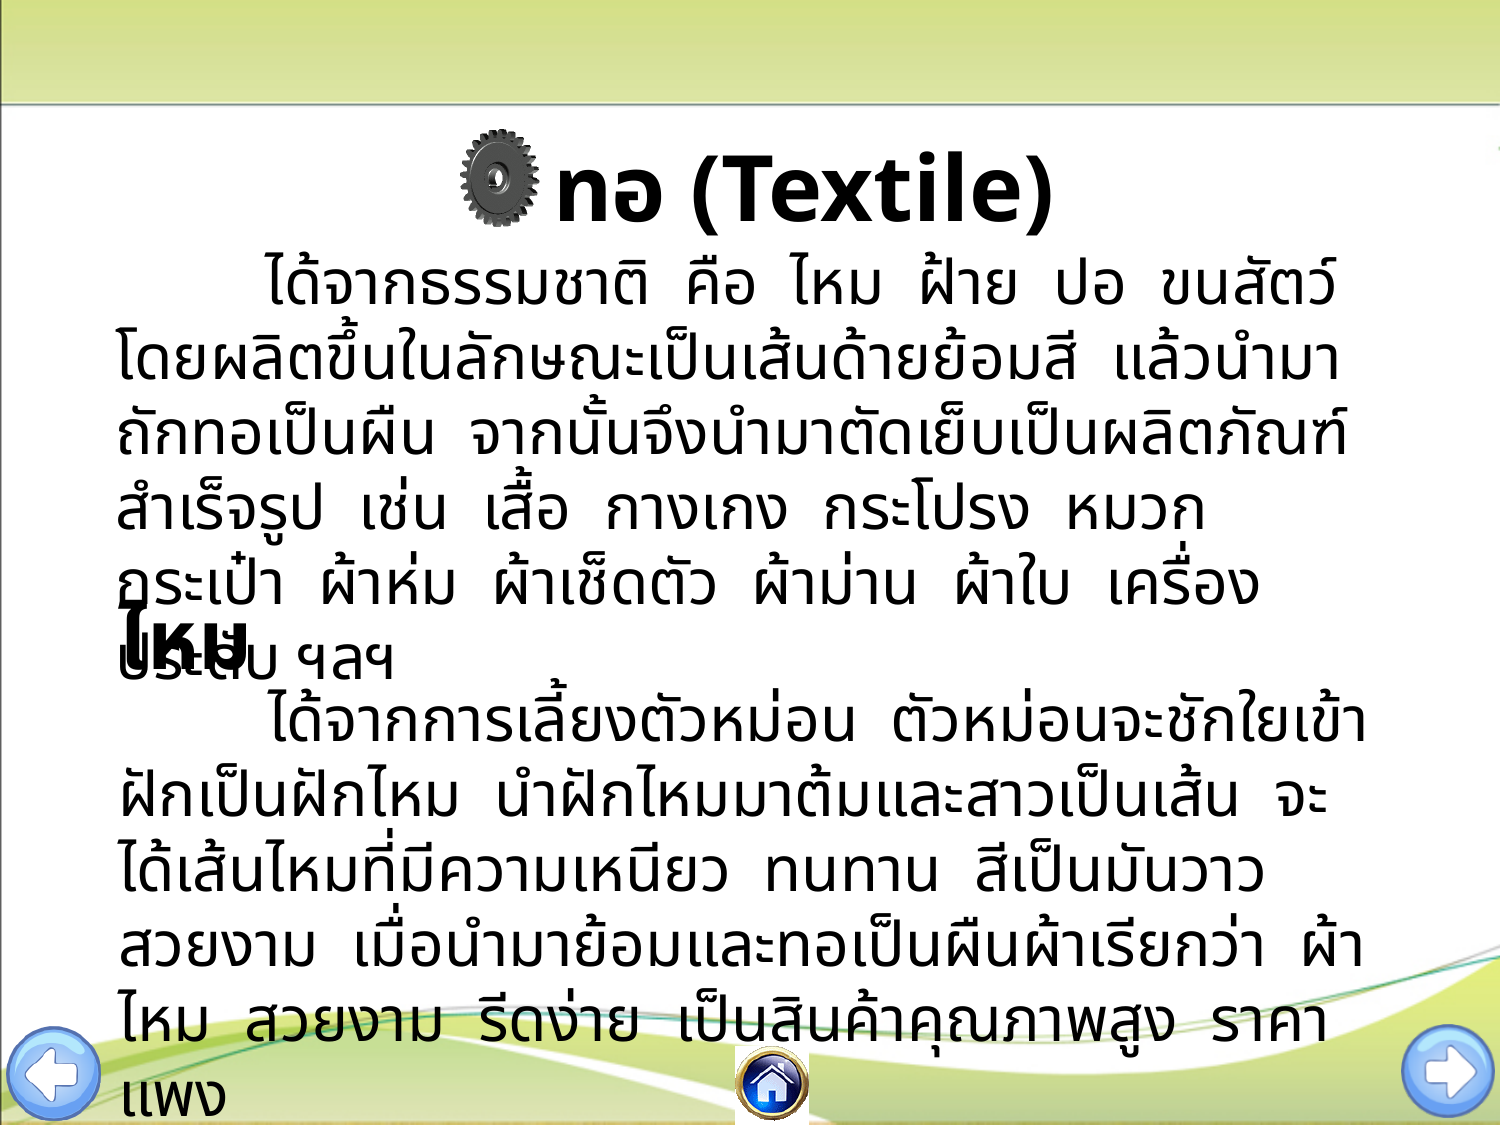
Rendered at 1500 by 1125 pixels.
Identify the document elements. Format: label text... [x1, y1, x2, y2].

list ได้จากธรรมชาติ คือ ไหม ฝ้าย ปอ ขนสัตว์ โดยผลิตขึ้นในลักษณะเป็นเส้นด้ายย้อมสี แล้วนำมาถักทอเป็นผืน จากนั้นจึงนำมาตัดเย็บเป็นผลิตภัณฑ์สำเร็จรูป เช่น เสื้อ กางเกง กระโปรง หมวก กระเป๋า ผ้าห่ม ผ้าเช็ดตัว ผ้าม่าน ผ้าใบ เครื่องประดับ ฯลฯ [44, 234, 1395, 575]
picture [0, 0, 1500, 1125]
text_box ได้จากการเลี้ยงตัวหม่อน ตัวหม่อนจะชักใยเข้าฝักเป็นฝักไหม นำฝักไหมมาต้มและสาวเป็นเส้น จะได้เส้นไหมที่มีความเหนียว ทนทาน สีเป็นมันวาว สวยงาม เมื่อนำมาย้อมและทอเป็นผืนผ้าเรียกว่า ผ้าไหม สวยงาม รีดง่าย เป็นสินค้าคุณภาพสูง ราคาแพง [46, 671, 1397, 988]
title สิ่งทอ (Textile) [75, 91, 1425, 279]
text_box ไหม [103, 542, 1453, 730]
